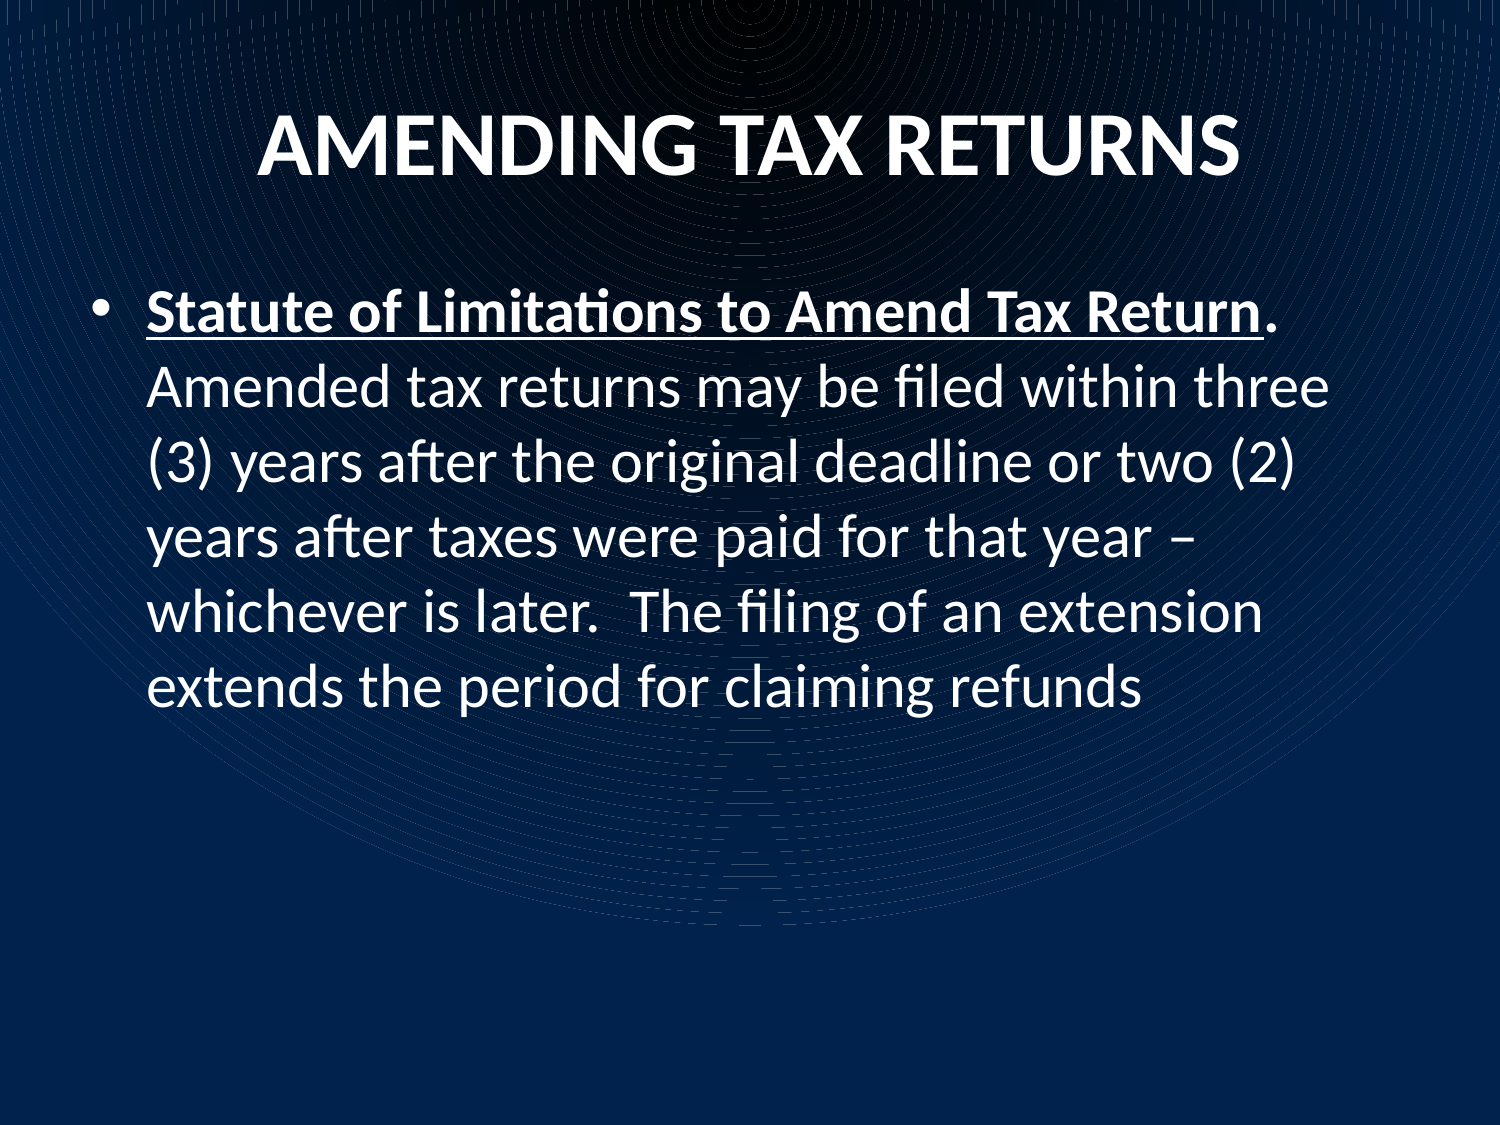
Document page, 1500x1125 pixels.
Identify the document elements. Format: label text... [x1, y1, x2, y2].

title AMENDING TAX RETURNS [75, 45, 1425, 233]
list Statute of Limitations to Amend Tax Return. Amended tax returns may be filed within three (3) years after the original deadline or two (2) years after taxes were paid for that year – whichever is later. The filing of an extension extends the period for claiming refunds [75, 262, 1425, 1005]
